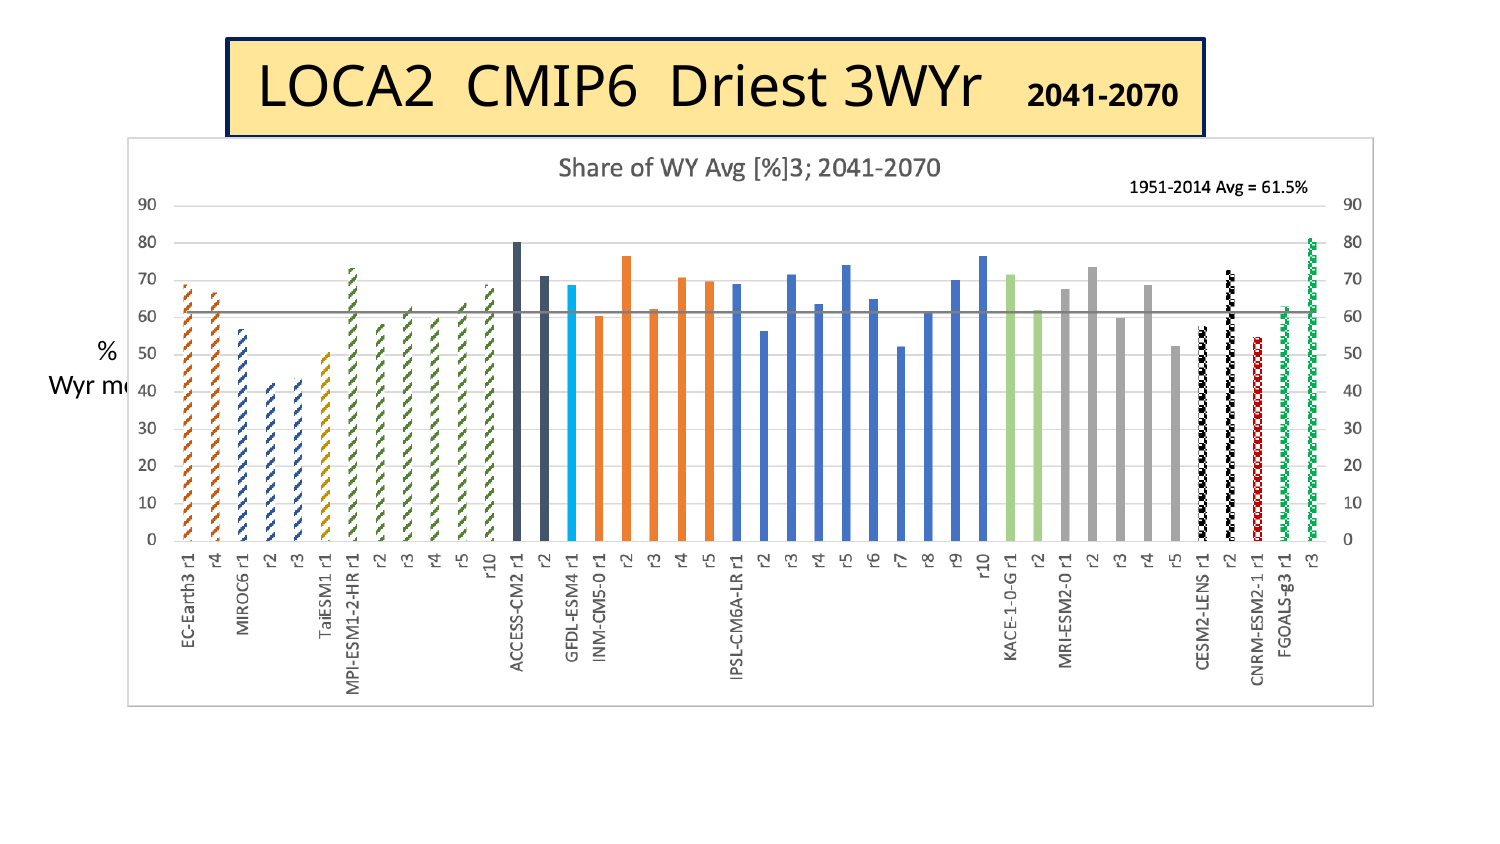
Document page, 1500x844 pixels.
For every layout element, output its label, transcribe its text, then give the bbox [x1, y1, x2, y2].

text_box % Wyr mean [33, 325, 126, 408]
picture [126, 137, 1374, 707]
title LOCA2 CMIP6 Driest 3WYr 2041-2070 [227, 38, 1204, 137]
